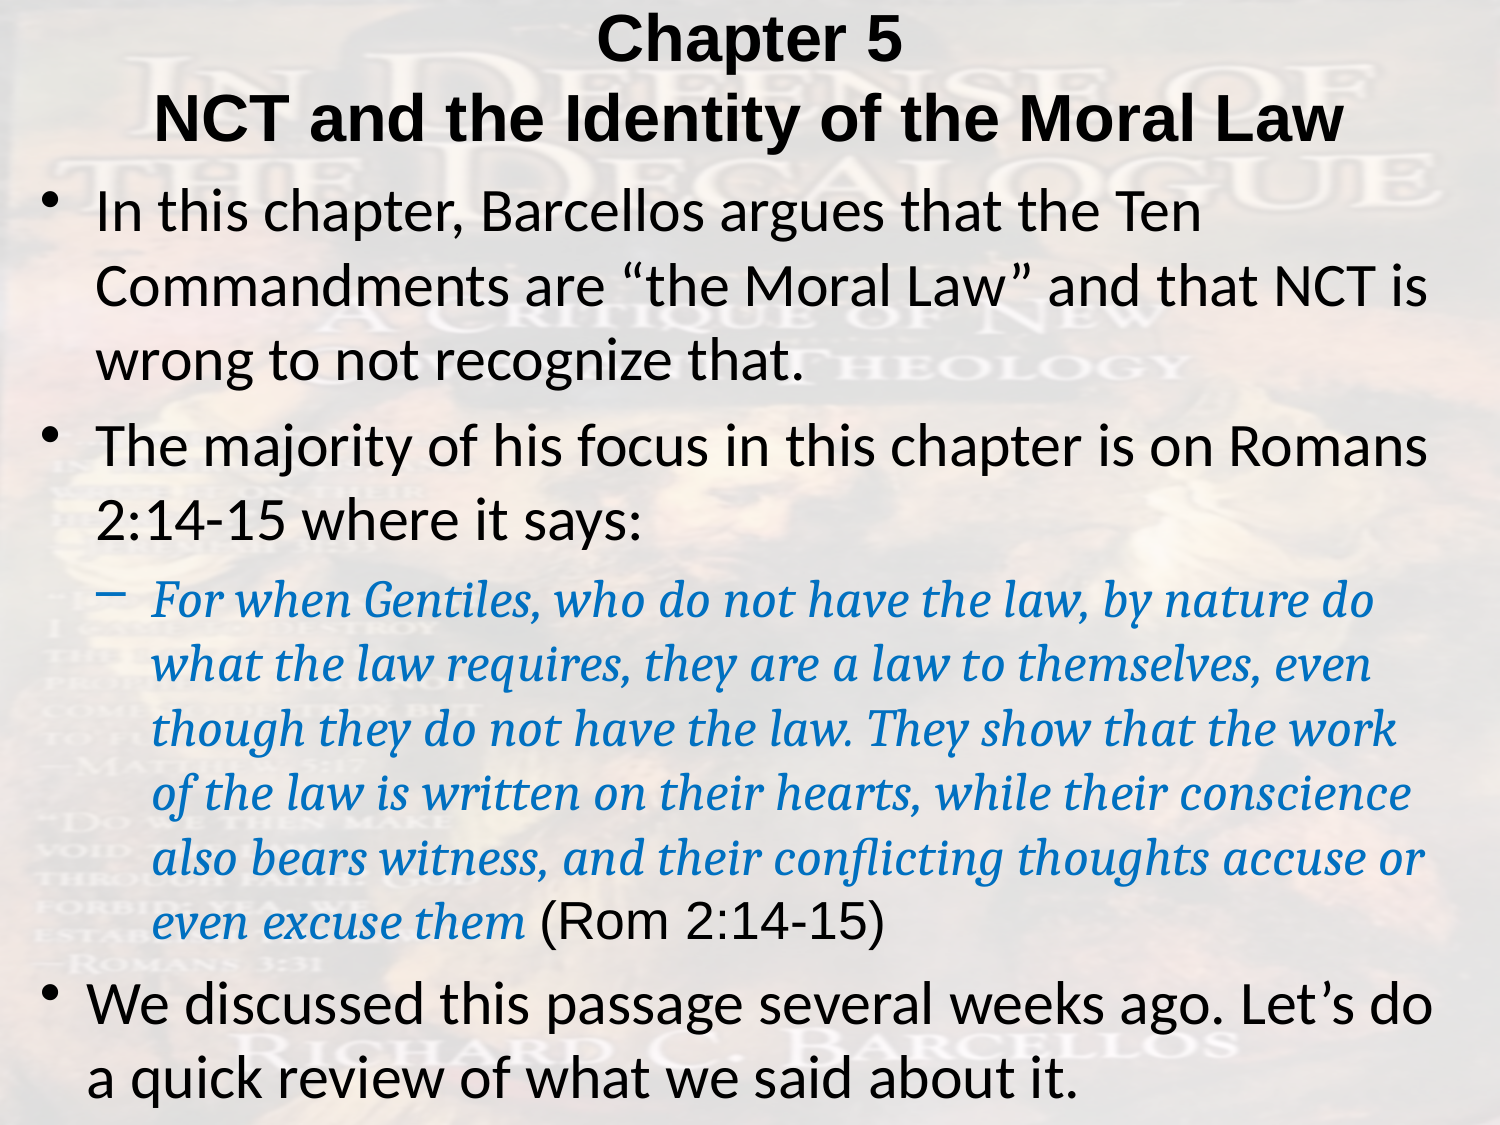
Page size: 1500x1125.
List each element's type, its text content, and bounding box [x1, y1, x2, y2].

list In this chapter, Barcellos argues that the Ten Commandments are “the Moral Law” and that NCT is wrong to not recognize that. The majority of his focus in this chapter is on Romans 2:14-15 where it says: For when Gentiles, who do not have the law, by nature do what the law requires, they are a law to themselves, even though they do not have the law. They show that the work of the law is written on their hearts, while their conscience also bears witness, and their conflicting thoughts accuse or even excuse them (Rom 2:14-15) We discussed this passage several weeks ago. Let’s do a quick review of what we said about it. [24, 162, 1463, 1125]
title Chapter 5 NCT and the Identity of the Moral Law [0, 0, 1500, 151]
